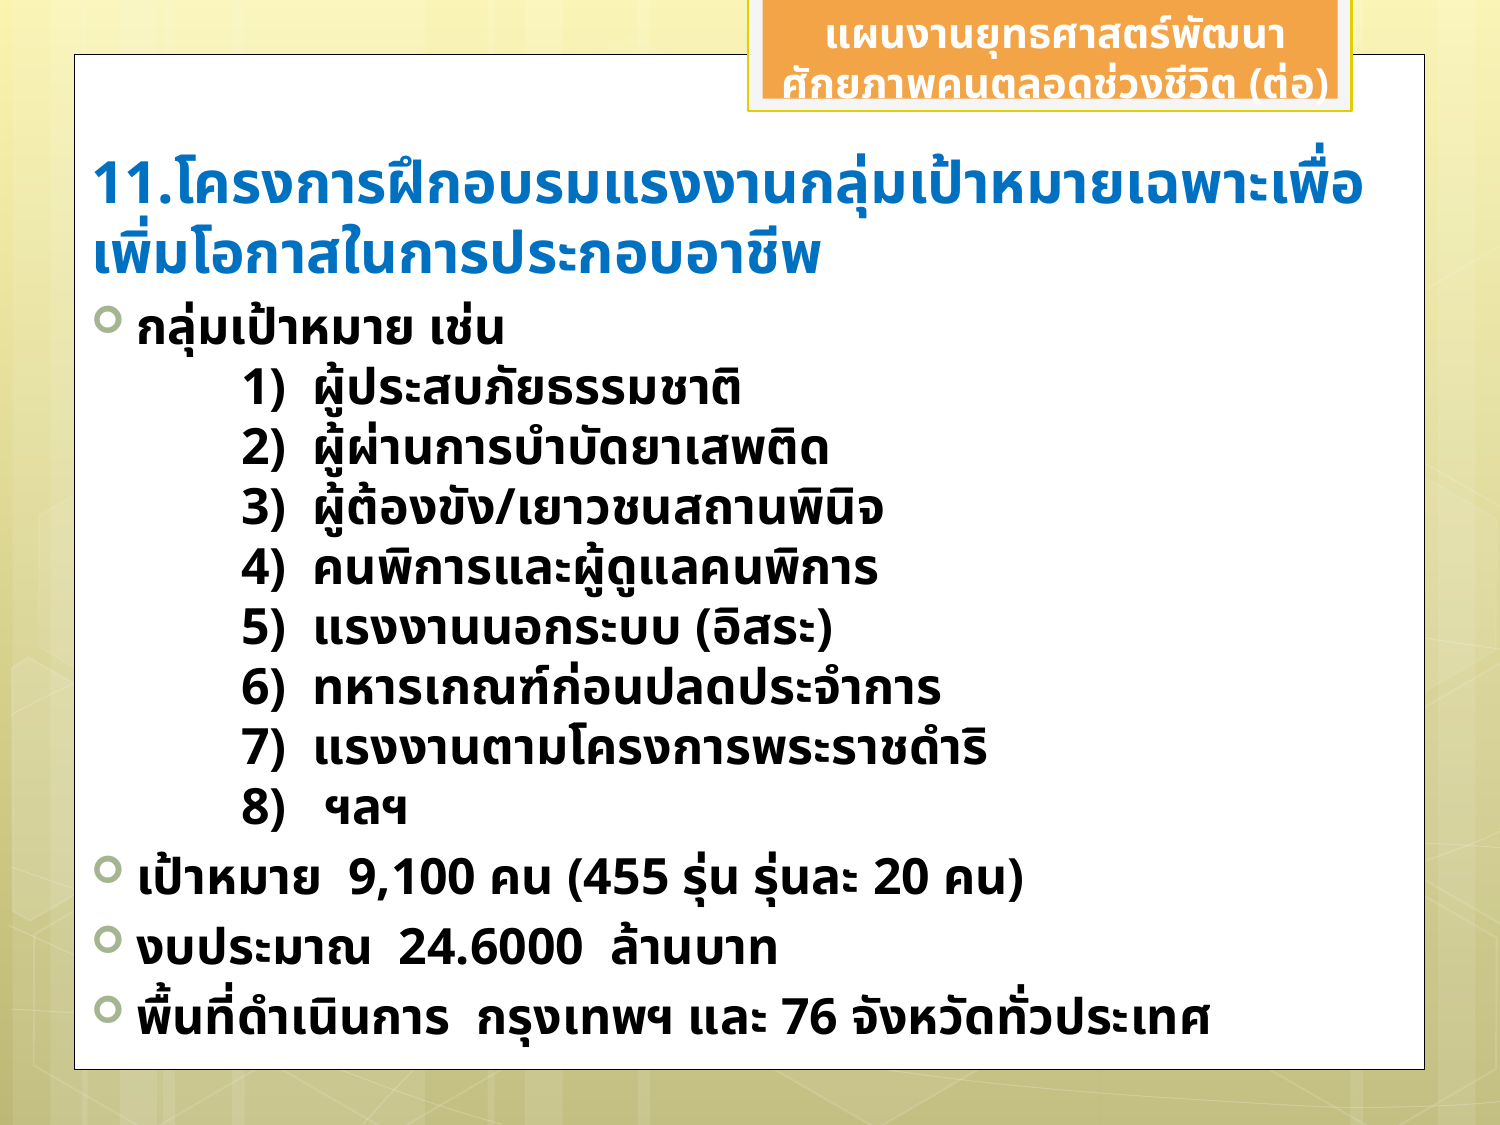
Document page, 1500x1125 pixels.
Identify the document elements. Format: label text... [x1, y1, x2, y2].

text_box แผนงานยุทธศาสตร์พัฒนาศักยภาพคนตลอดช่วงชีวิต (ต่อ) [761, 0, 1350, 115]
list 11.โครงการฝึกอบรมแรงงานกลุ่มเป้าหมายเฉพาะเพื่อเพิ่มโอกาสในการประกอบอาชีพ กลุ่มเป้าหมาย เช่น 1) ผู้ประสบภัยธรรมชาติ 2) ผู้ผ่านการบำบัดยาเสพติด 3) ผู้ต้องขัง/เยาวชนสถานพินิจ 4) คนพิการและผู้ดูแลคนพิการ 5) แรงงานนอกระบบ (อิสระ) 6) ทหารเกณฑ์ก่อนปลดประจำการ 7) แรงงานตามโครงการพระราชดำริ 8) ฯลฯ เป้าหมาย 9,100 คน (455 รุ่น รุ่นละ 20 คน) งบประมาณ 24.6000 ล้านบาท พื้นที่ดำเนินการ กรุงเทพฯ และ 76 จังหวัดทั่วประเทศ [64, 137, 1436, 713]
